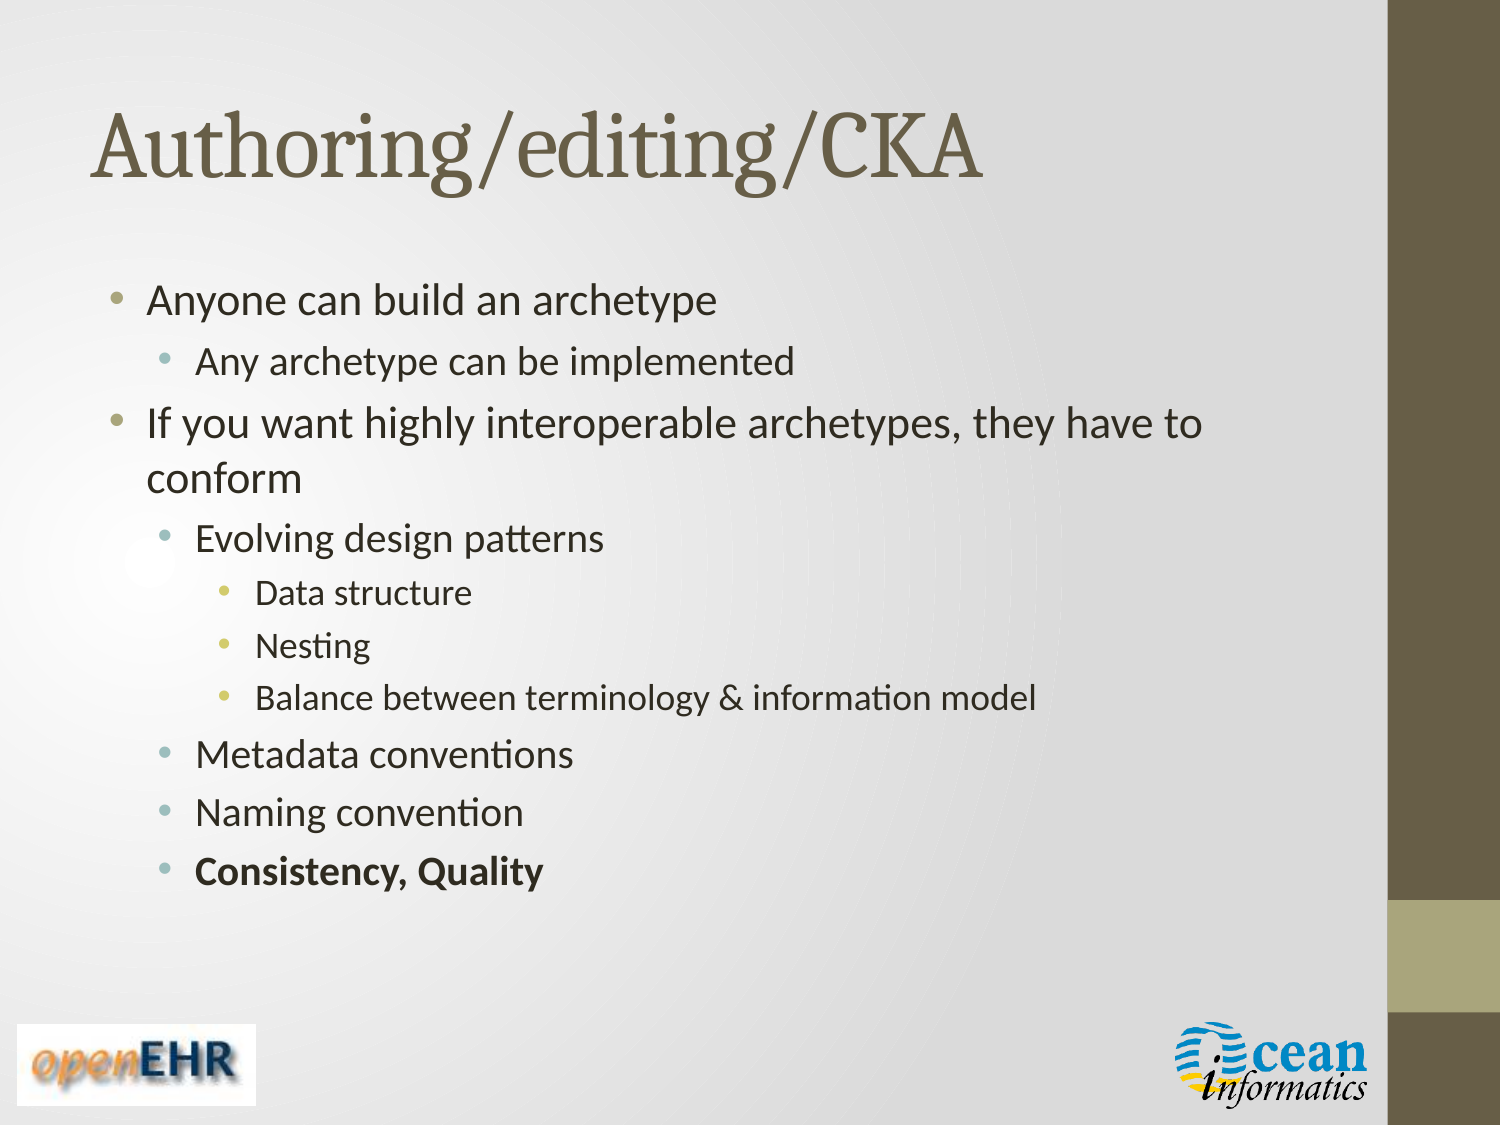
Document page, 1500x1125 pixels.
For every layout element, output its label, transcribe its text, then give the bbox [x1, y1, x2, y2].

picture [17, 1024, 256, 1107]
list Anyone can build an archetype Any archetype can be implemented If you want highly interoperable archetypes, they have to conform Evolving design patterns Data structure Nesting Balance between terminology & information model Metadata conventions Naming convention Consistency, Quality [75, 262, 1325, 1050]
picture [1174, 1021, 1367, 1109]
picture [1348, 1048, 1356, 1067]
title Authoring/editing/CKA [75, 45, 1325, 233]
